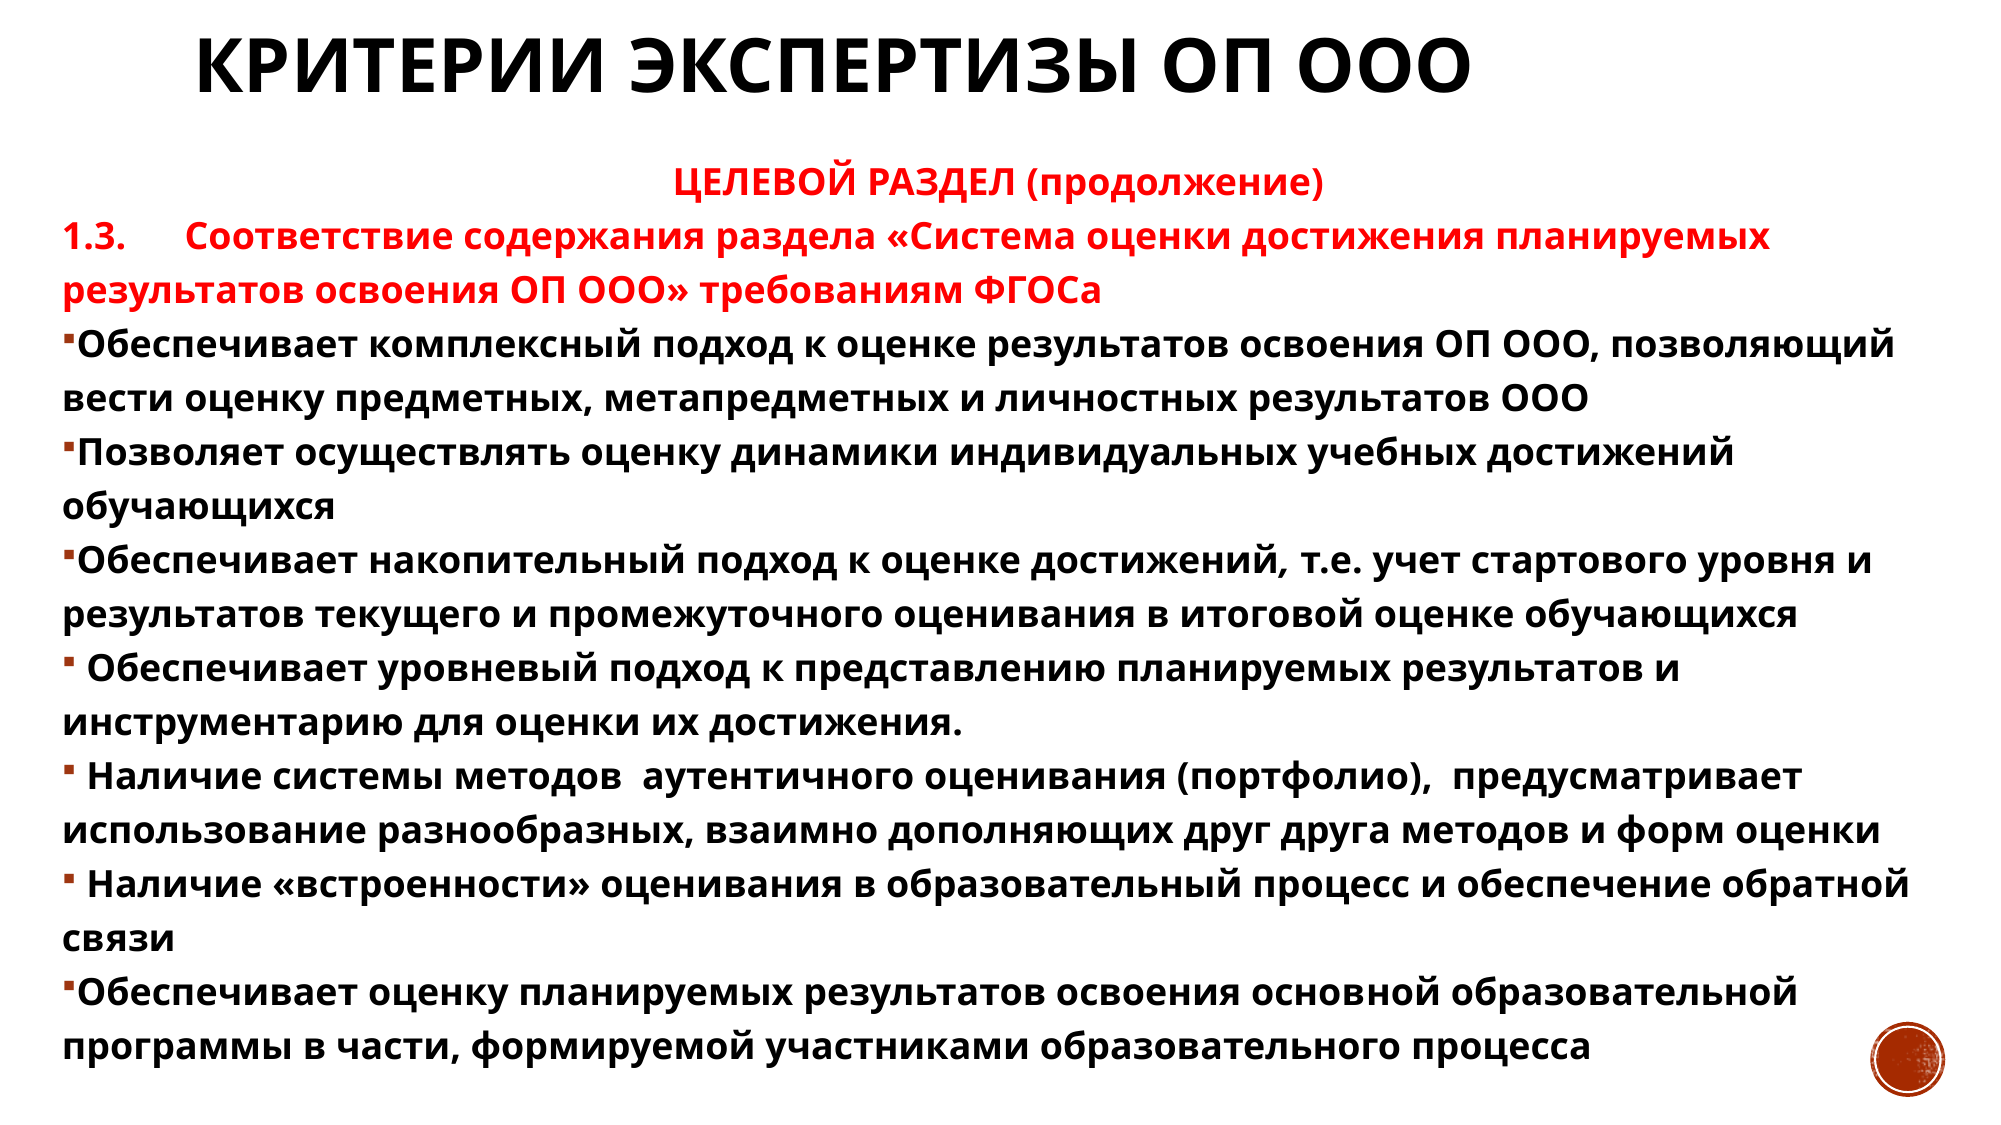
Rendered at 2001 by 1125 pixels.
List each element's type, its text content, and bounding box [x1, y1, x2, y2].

list ЦЕЛЕВОЙ РАЗДЕЛ (продолжение) 1.3. Соответствие содержания раздела «Система оценки достижения планируемых результатов освоения ОП ООО» требованиям ФГОСа Обеспечивает комплексный подход к оценке результатов освоения ОП ООО, позволяющий вести оценку предметных, метапредметных и личностных результатов ООО Позволяет осуществлять оценку динамики индивидуальных учебных достижений обучающихся Обеспечивает накопительный подход к оценке достижений, т.е. учет стартового уровня и результатов текущего и промежуточного оценивания в итоговой оценке обучающихся Обеспечивает уровневый подход к представлению планируемых результатов и инструментарию для оценки их достижения. Наличие системы методов аутентичного оценивания (портфолио), предусматривает использование разнообразных, взаимно дополняющих друг друга методов и форм оценки Наличие «встроенности» оценивания в образовательный процесс и обеспечение обратной связи Обеспечивает оценку планируемых результатов освоения основ­ной образовательной программы в части, формируемой участниками образовательного процесса [46, 141, 1950, 994]
title Критерии экспертизы оп ооо [178, 0, 1829, 138]
